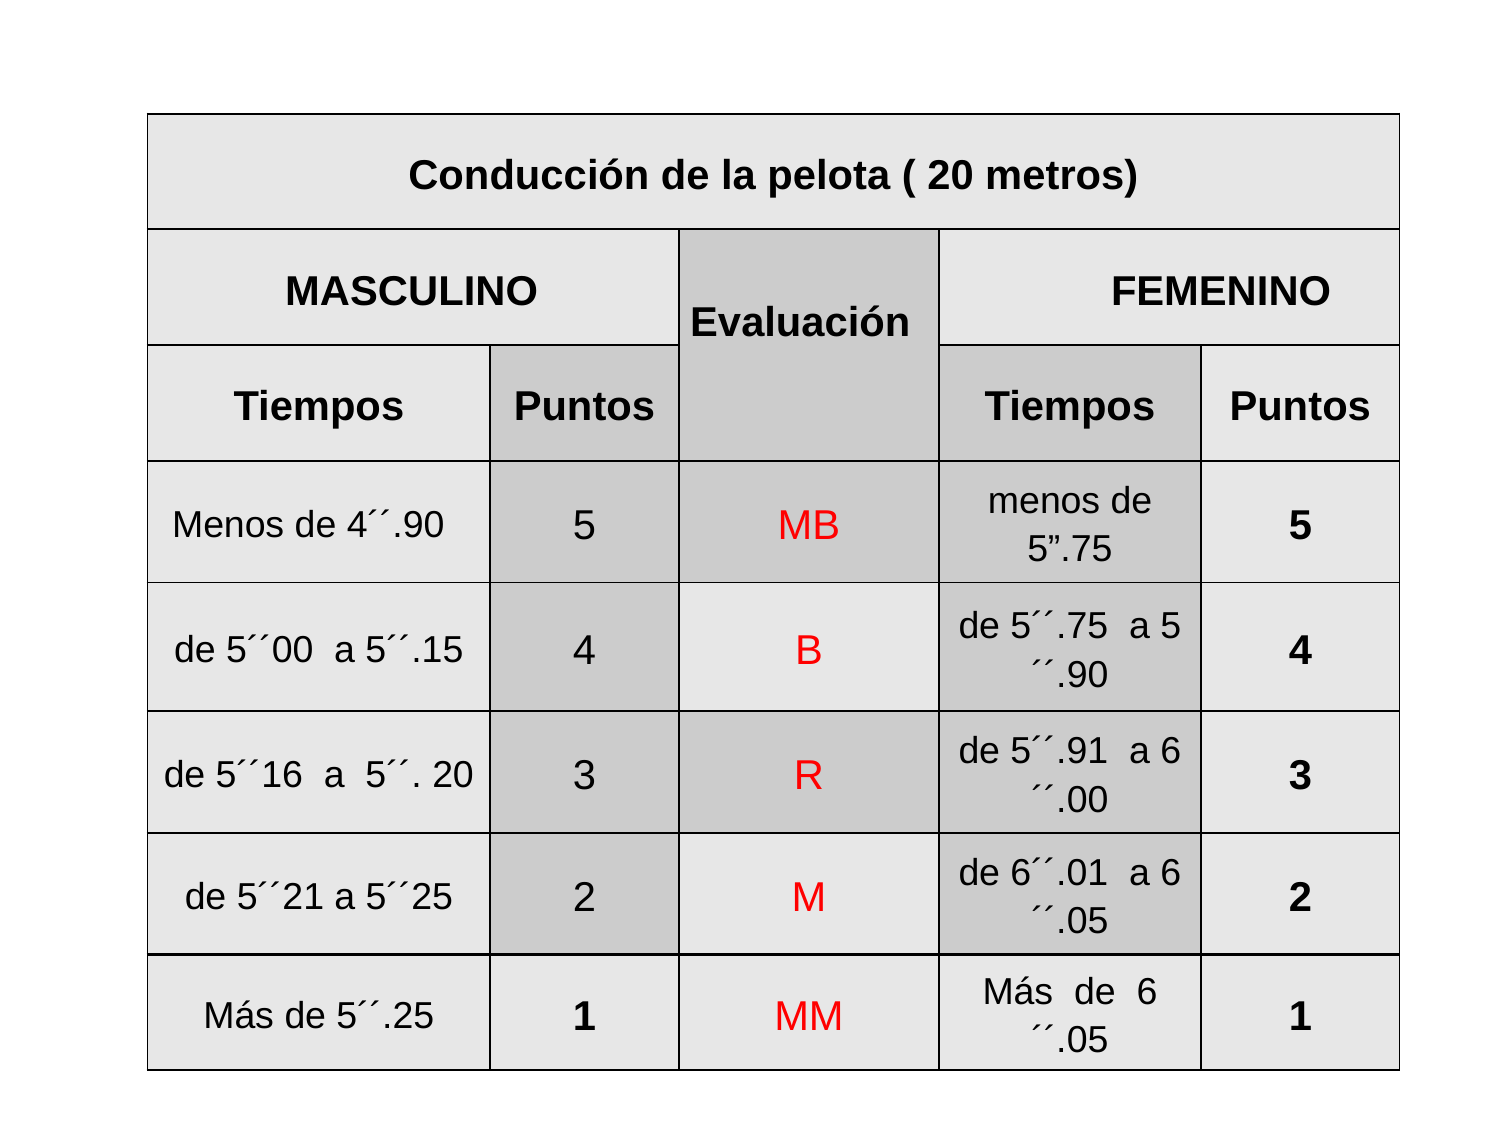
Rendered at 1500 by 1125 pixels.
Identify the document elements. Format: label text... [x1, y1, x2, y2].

table_cell Menos de 4´´.90 [148, 462, 489, 582]
table_cell B [680, 583, 938, 710]
table_cell MM [680, 956, 938, 1069]
table_cell 1 [491, 956, 678, 1069]
table_cell Evaluación [680, 230, 938, 460]
table_cell Puntos [1202, 346, 1399, 460]
table_cell de 5´´16 a 5´´. 20 [148, 712, 489, 832]
table_cell 5 [1202, 462, 1399, 582]
table_cell FEMENINO [940, 230, 1399, 344]
table_cell de 6´´.01 a 6´´.05 [940, 834, 1200, 953]
table_cell 2 [491, 834, 678, 953]
table_cell Más de 5´´.25 [148, 956, 489, 1069]
table_cell 4 [491, 583, 678, 710]
table_cell de 5´´.75 a 5´´.90 [940, 583, 1200, 710]
table_cell 4 [1202, 583, 1399, 710]
table_cell MASCULINO [148, 230, 678, 344]
table_cell Puntos [491, 346, 678, 460]
table_cell Tiempos [940, 346, 1200, 460]
table_cell 3 [1202, 712, 1399, 832]
table_cell R [680, 712, 938, 832]
table_cell 5 [491, 462, 678, 582]
table_cell de 5´´21 a 5´´25 [148, 834, 489, 953]
table_cell Más de 6´´.05 [940, 956, 1200, 1069]
table_cell de 5´´00 a 5´´.15 [148, 583, 489, 710]
table_cell Tiempos [148, 346, 489, 460]
table_header Conducción de la pelota ( 20 metros) [148, 115, 1399, 228]
table_cell 3 [491, 712, 678, 832]
table_cell 2 [1202, 834, 1399, 953]
table_cell M [680, 834, 938, 953]
table_cell menos de 5”.75 [940, 462, 1200, 582]
table_cell de 5´´.91 a 6´´.00 [940, 712, 1200, 832]
table_cell 1 [1202, 956, 1399, 1069]
table_cell MB [680, 462, 938, 582]
